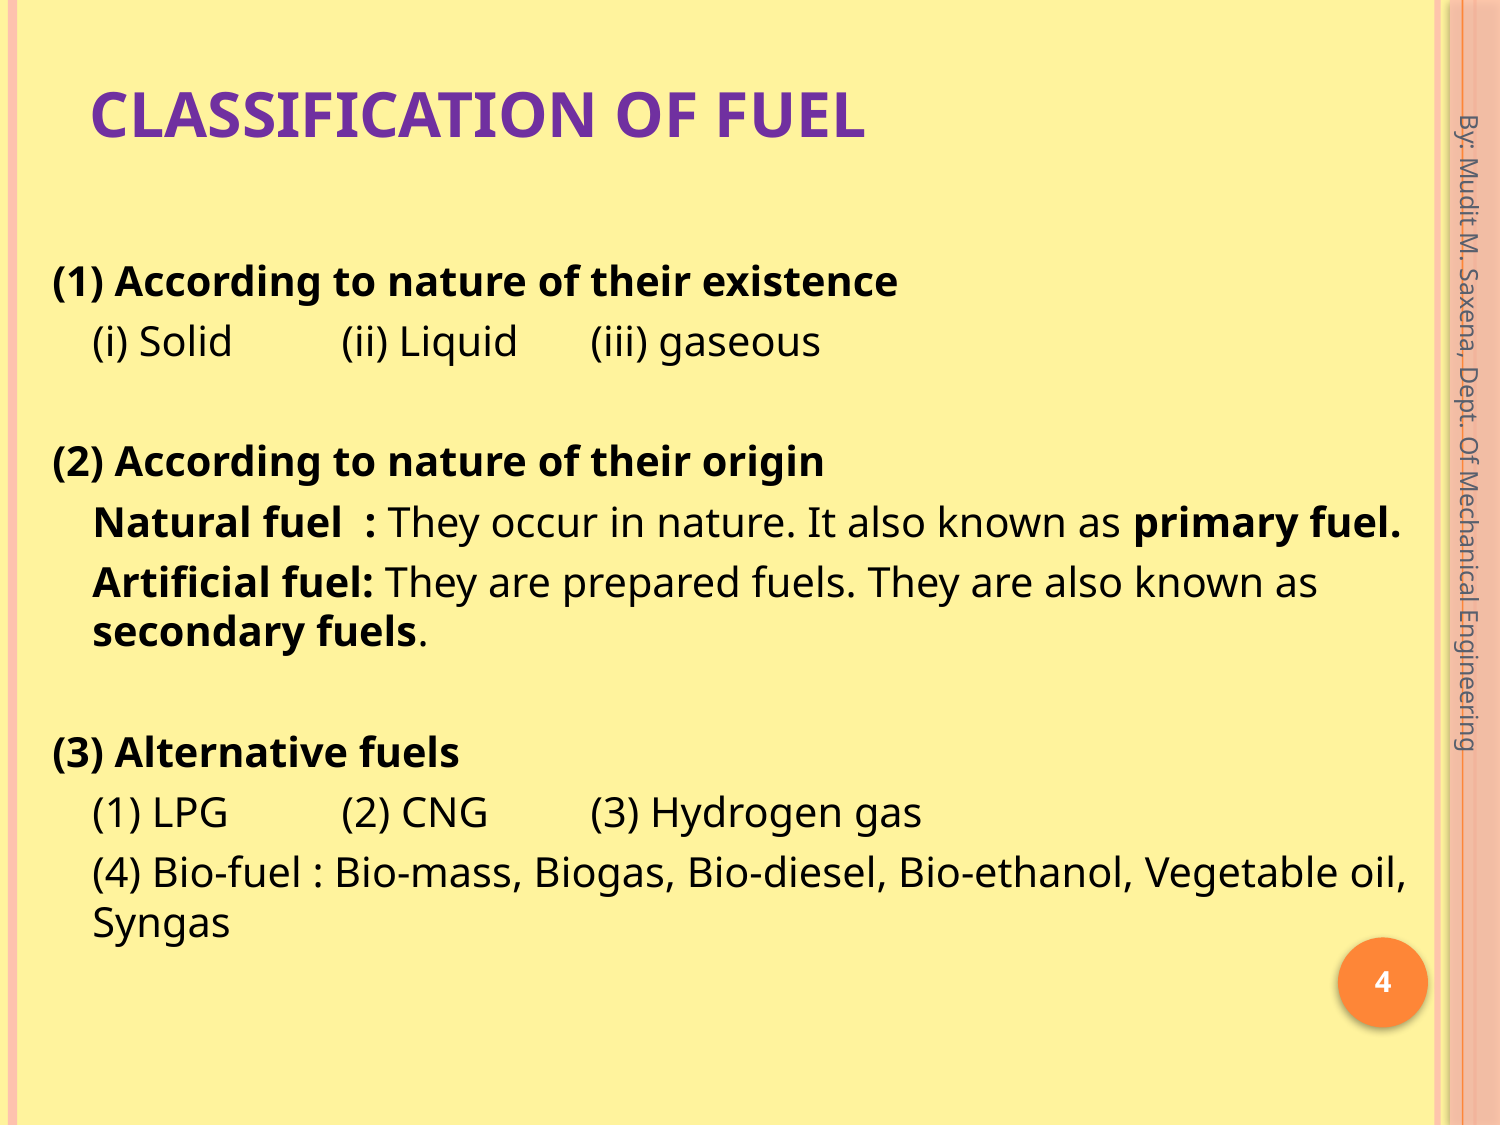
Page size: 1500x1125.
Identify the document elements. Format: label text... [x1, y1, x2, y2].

list (1) According to nature of their existence (i) Solid (ii) Liquid (iii) gaseous (2) According to nature of their origin Natural fuel : They occur in nature. It also known as primary fuel. Artificial fuel: They are prepared fuels. They are also known as secondary fuels. (3) Alternative fuels (1) LPG (2) CNG (3) Hydrogen gas (4) Bio-fuel : Bio-mass, Biogas, Bio-diesel, Bio-ethanol, Vegetable oil, Syngas [37, 187, 1425, 1005]
title Classification of fuel [75, 45, 1300, 187]
slide_number 4 [1333, 940, 1434, 1027]
footer By: Mudit M. Saxena, Dept. Of Mechanical Engineering [1440, 99, 1500, 906]
